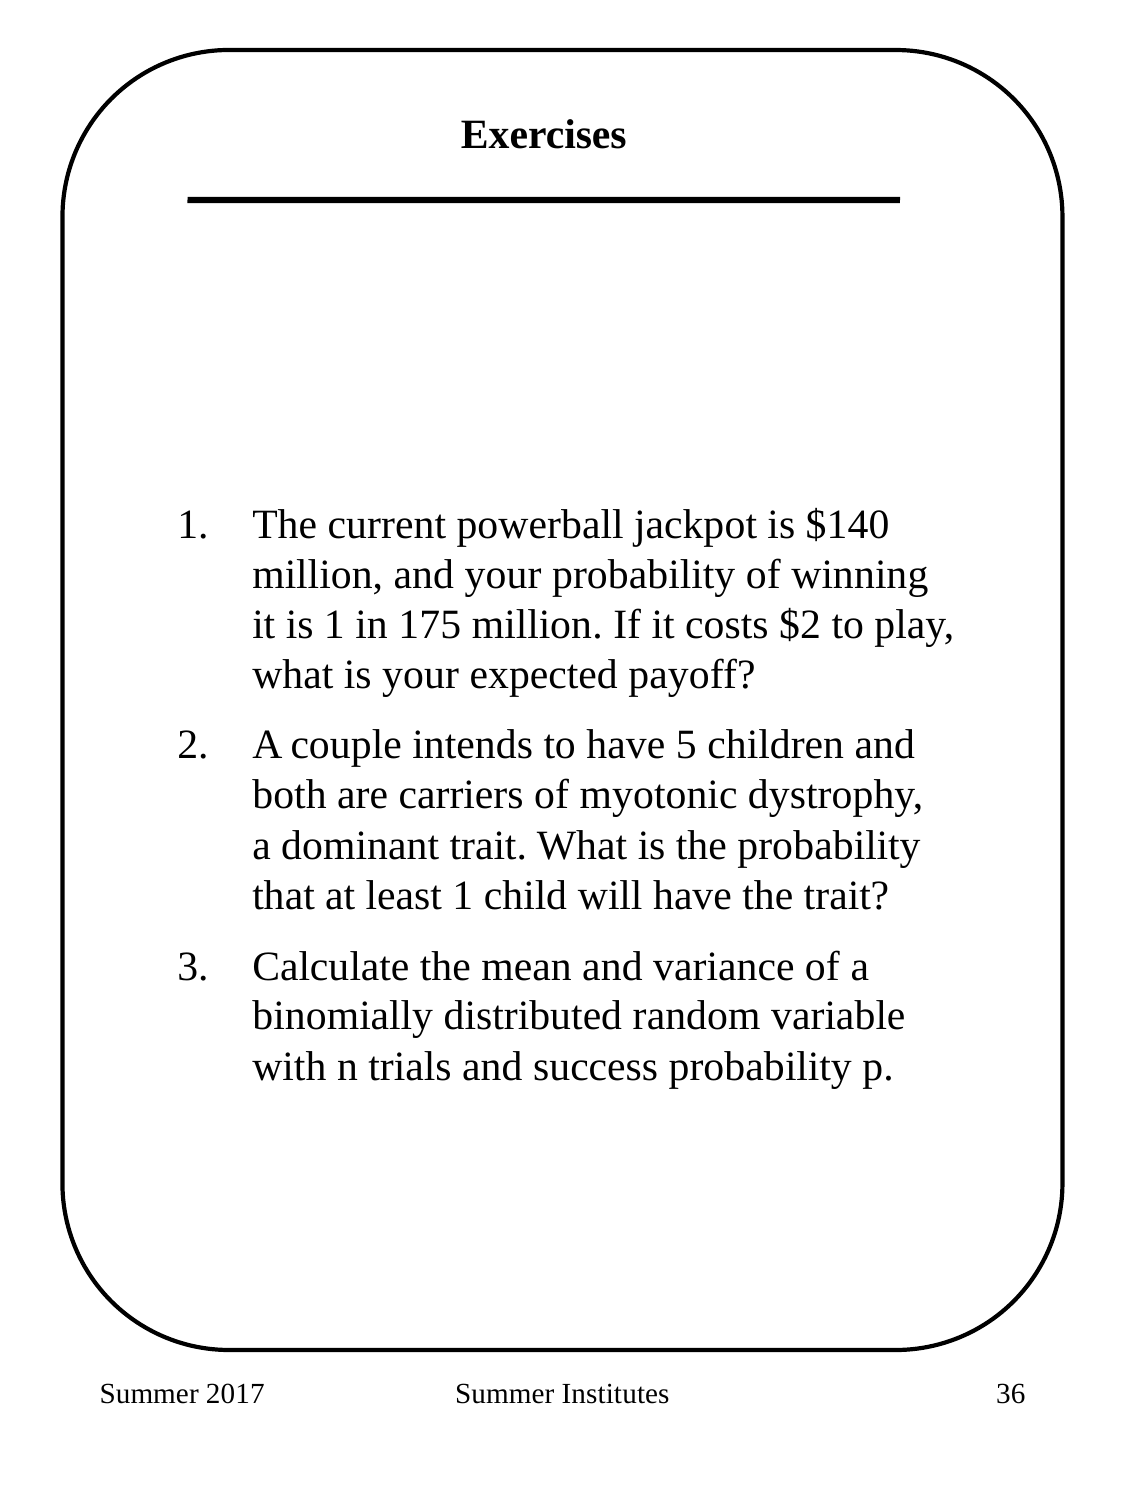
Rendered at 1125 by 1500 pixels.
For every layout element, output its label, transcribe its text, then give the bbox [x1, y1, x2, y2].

footer Summer Institutes [384, 1366, 741, 1467]
text_box The current powerball jackpot is $140 million, and your probability of winning it is 1 in 175 million. If it costs $2 to play, what is your expected payoff? A couple intends to have 5 children and both are carriers of myotonic dystrophy, a dominant trait. What is the probability that at least 1 child will have the trait? Calculate the mean and variance of a binomially distributed random variable with n trials and success probability p. [162, 489, 975, 1096]
text_box Exercises [225, 99, 863, 165]
slide_number Summer 2017 [84, 1366, 319, 1467]
slide_number 64 [806, 1366, 1041, 1467]
